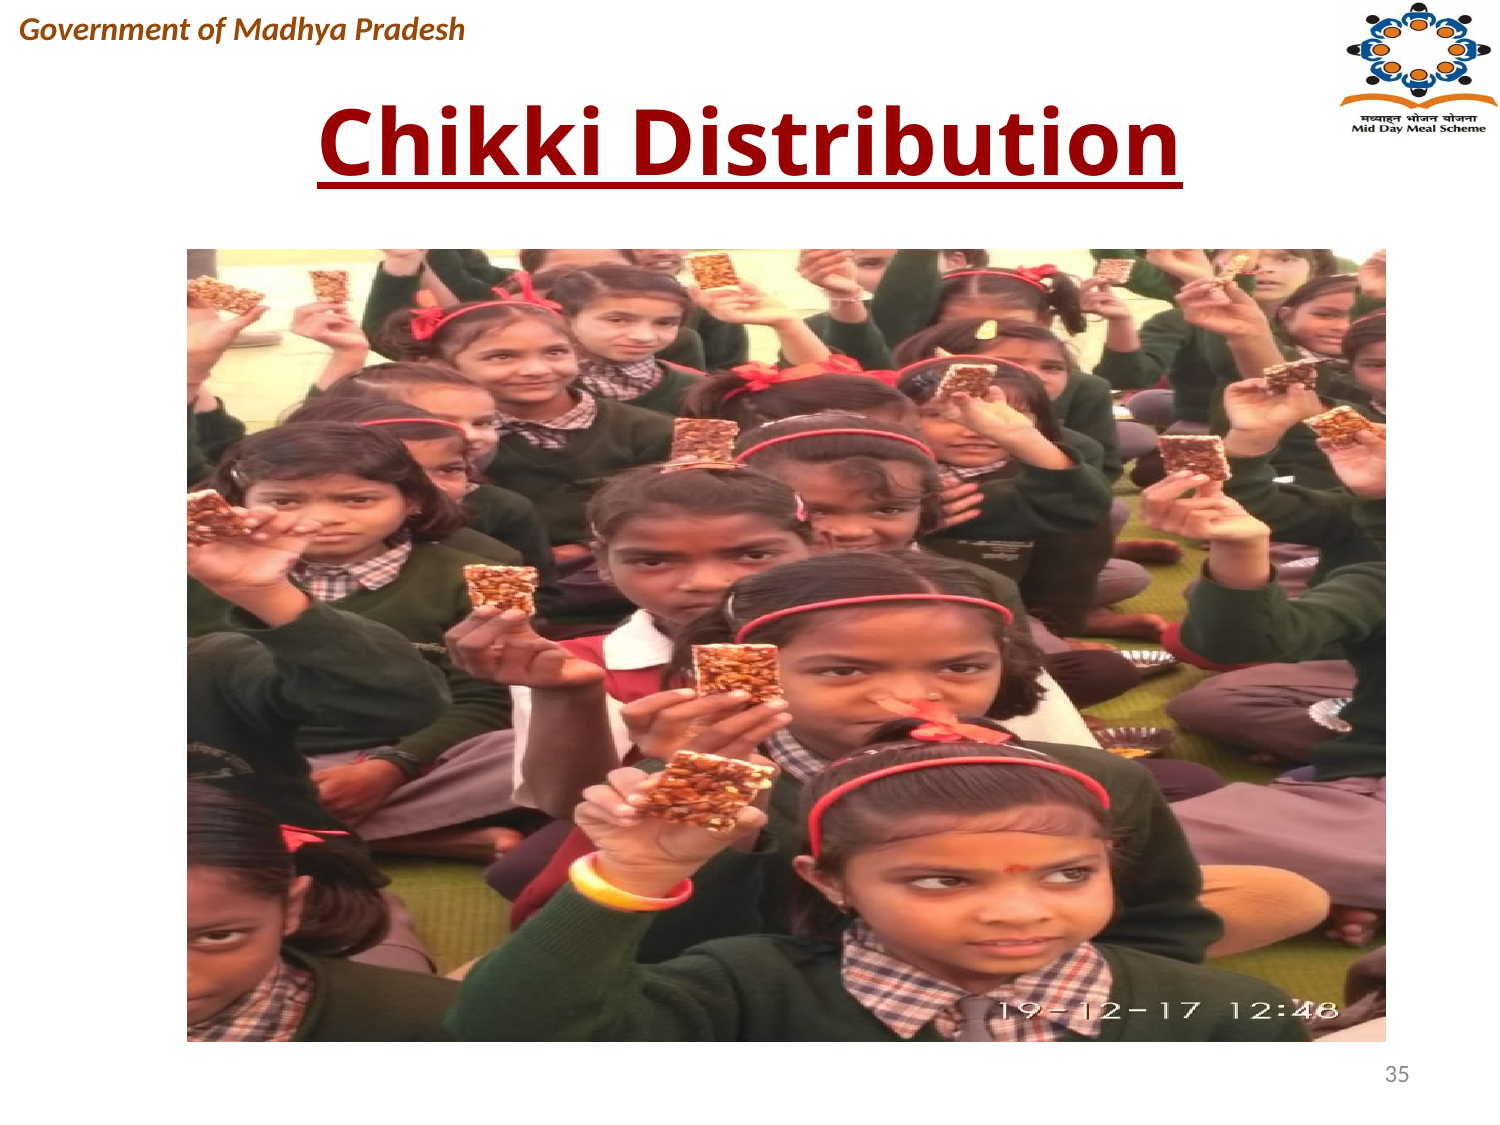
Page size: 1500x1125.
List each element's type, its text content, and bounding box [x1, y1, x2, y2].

title Chikki Distribution [75, 45, 1425, 233]
text_box Government of Madhya Pradesh [3, 0, 482, 55]
picture [187, 249, 1386, 1042]
picture [1337, 0, 1500, 138]
slide_number 35 [1074, 1042, 1425, 1103]
